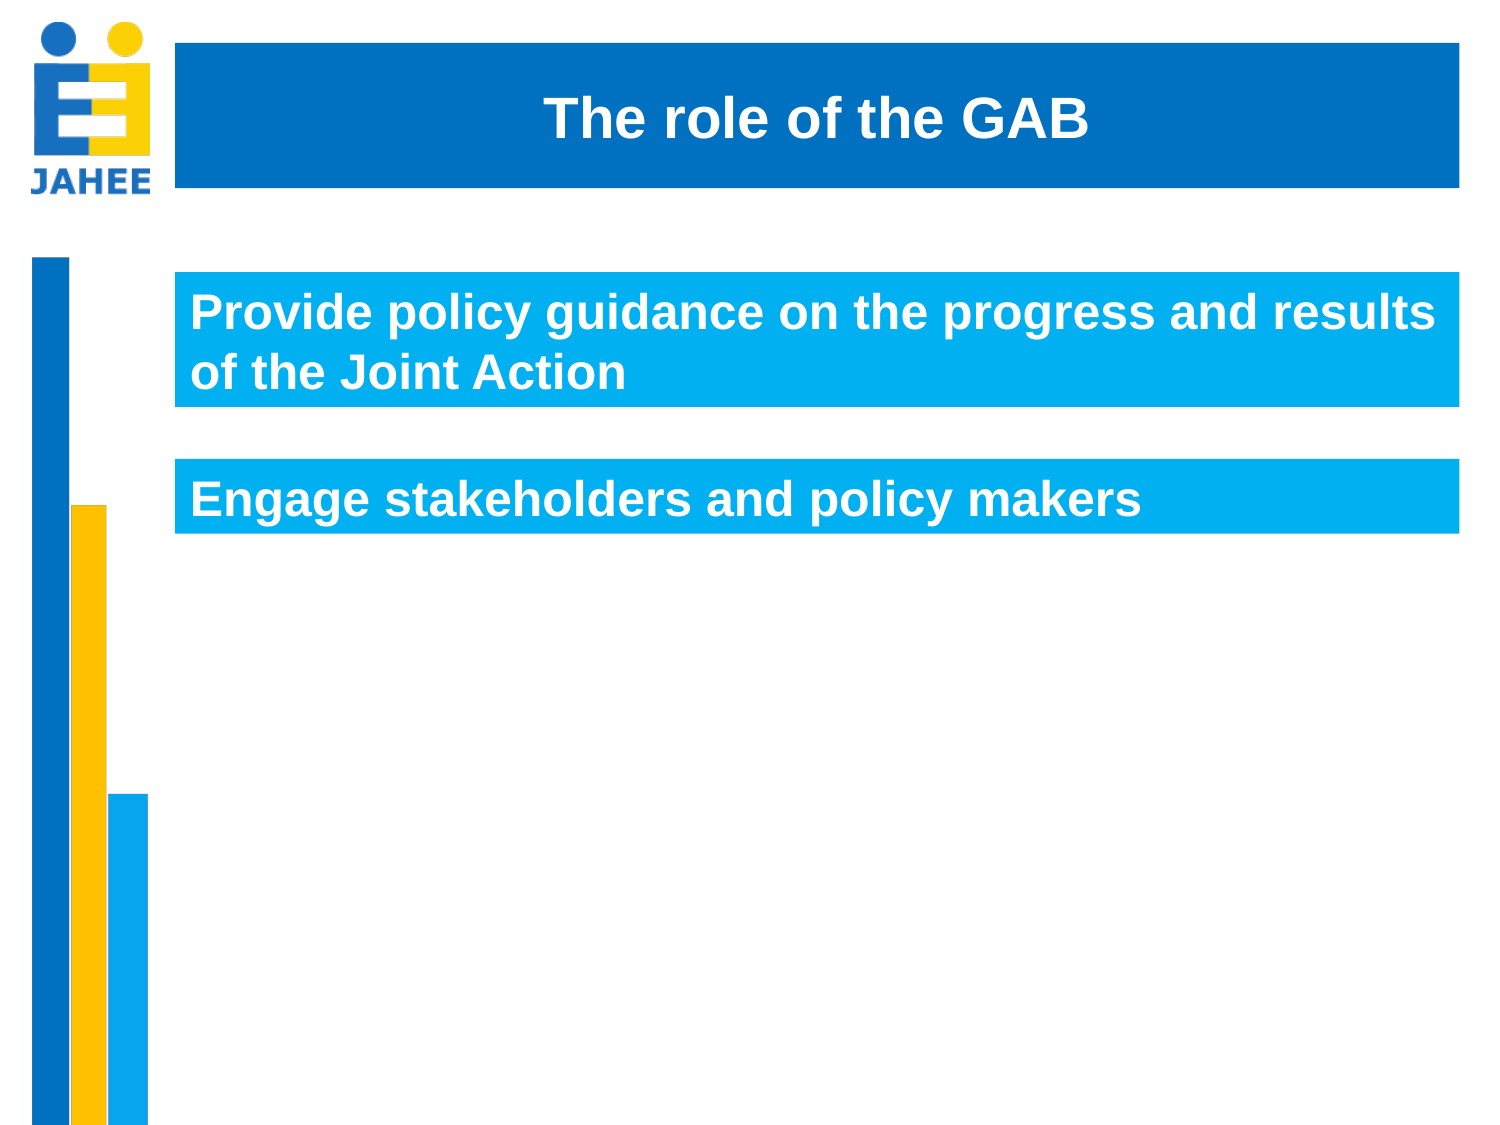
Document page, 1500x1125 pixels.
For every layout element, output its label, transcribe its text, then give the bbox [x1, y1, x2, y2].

text_box Engage stakeholders and policy makers [175, 458, 1460, 534]
text_box Provide policy guidance on the progress and results of the Joint Action [175, 272, 1460, 407]
picture [31, 22, 150, 1125]
text_box The role of the GAB [175, 42, 1460, 189]
